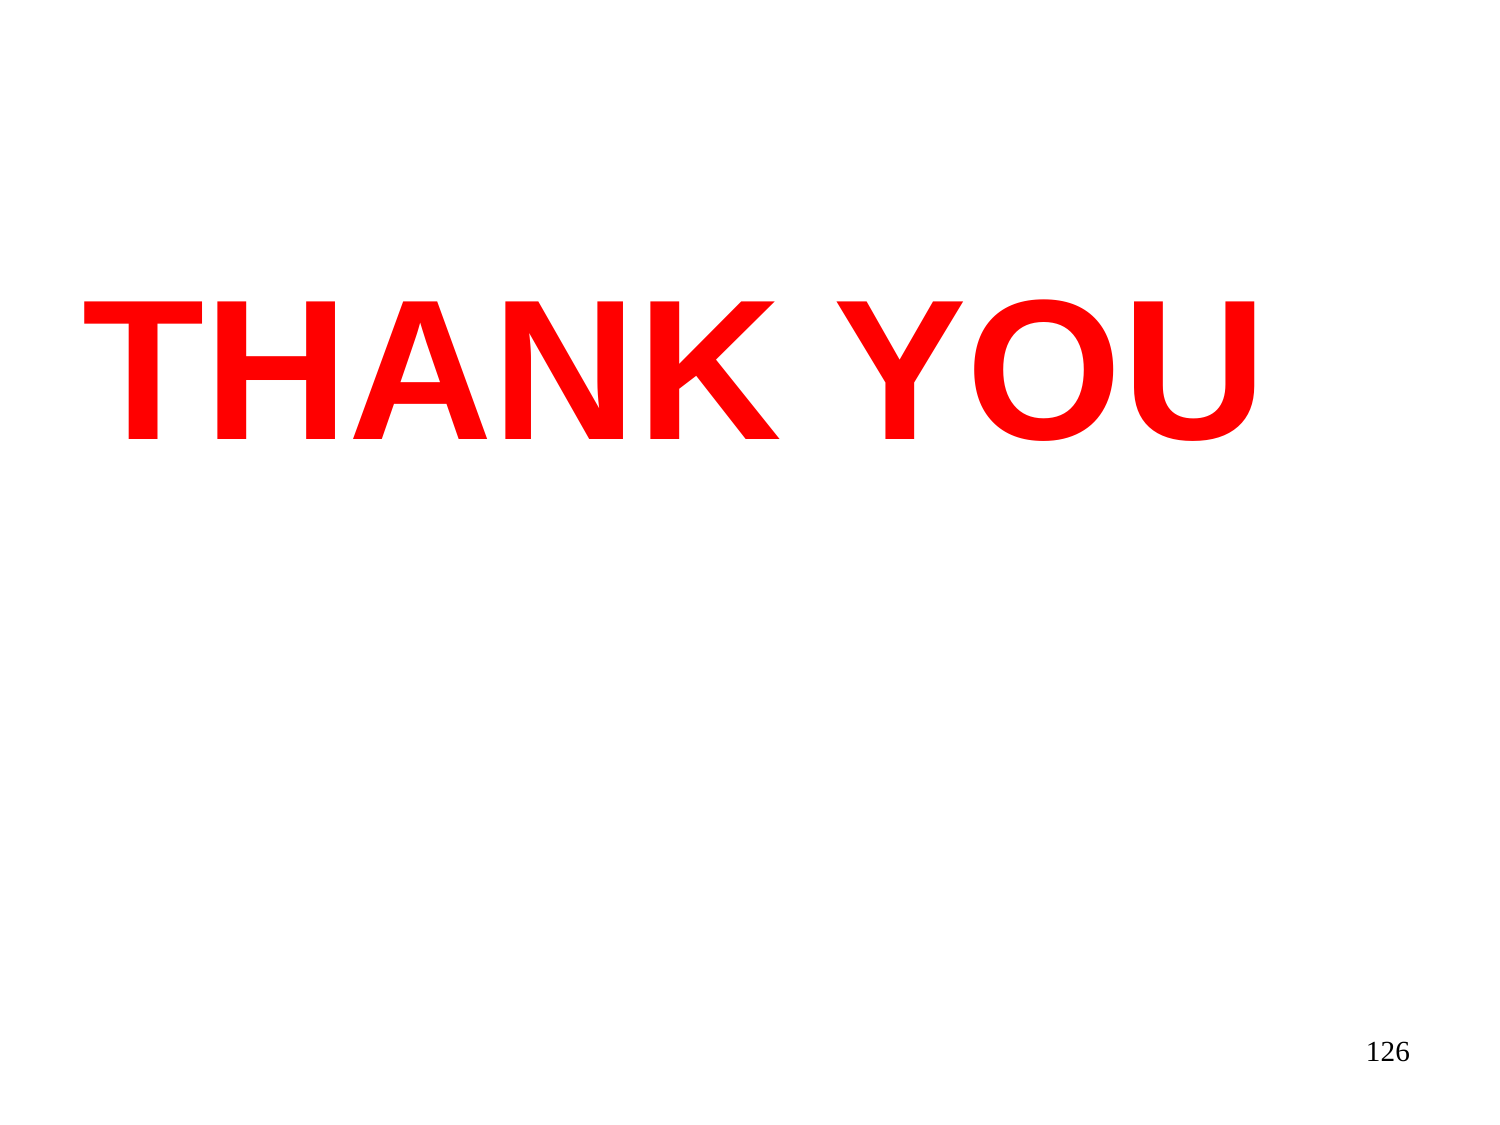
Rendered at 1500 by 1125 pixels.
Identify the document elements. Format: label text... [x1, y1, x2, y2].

slide_number 126 [1074, 1024, 1426, 1103]
list THANK YOU [0, 231, 1351, 1006]
